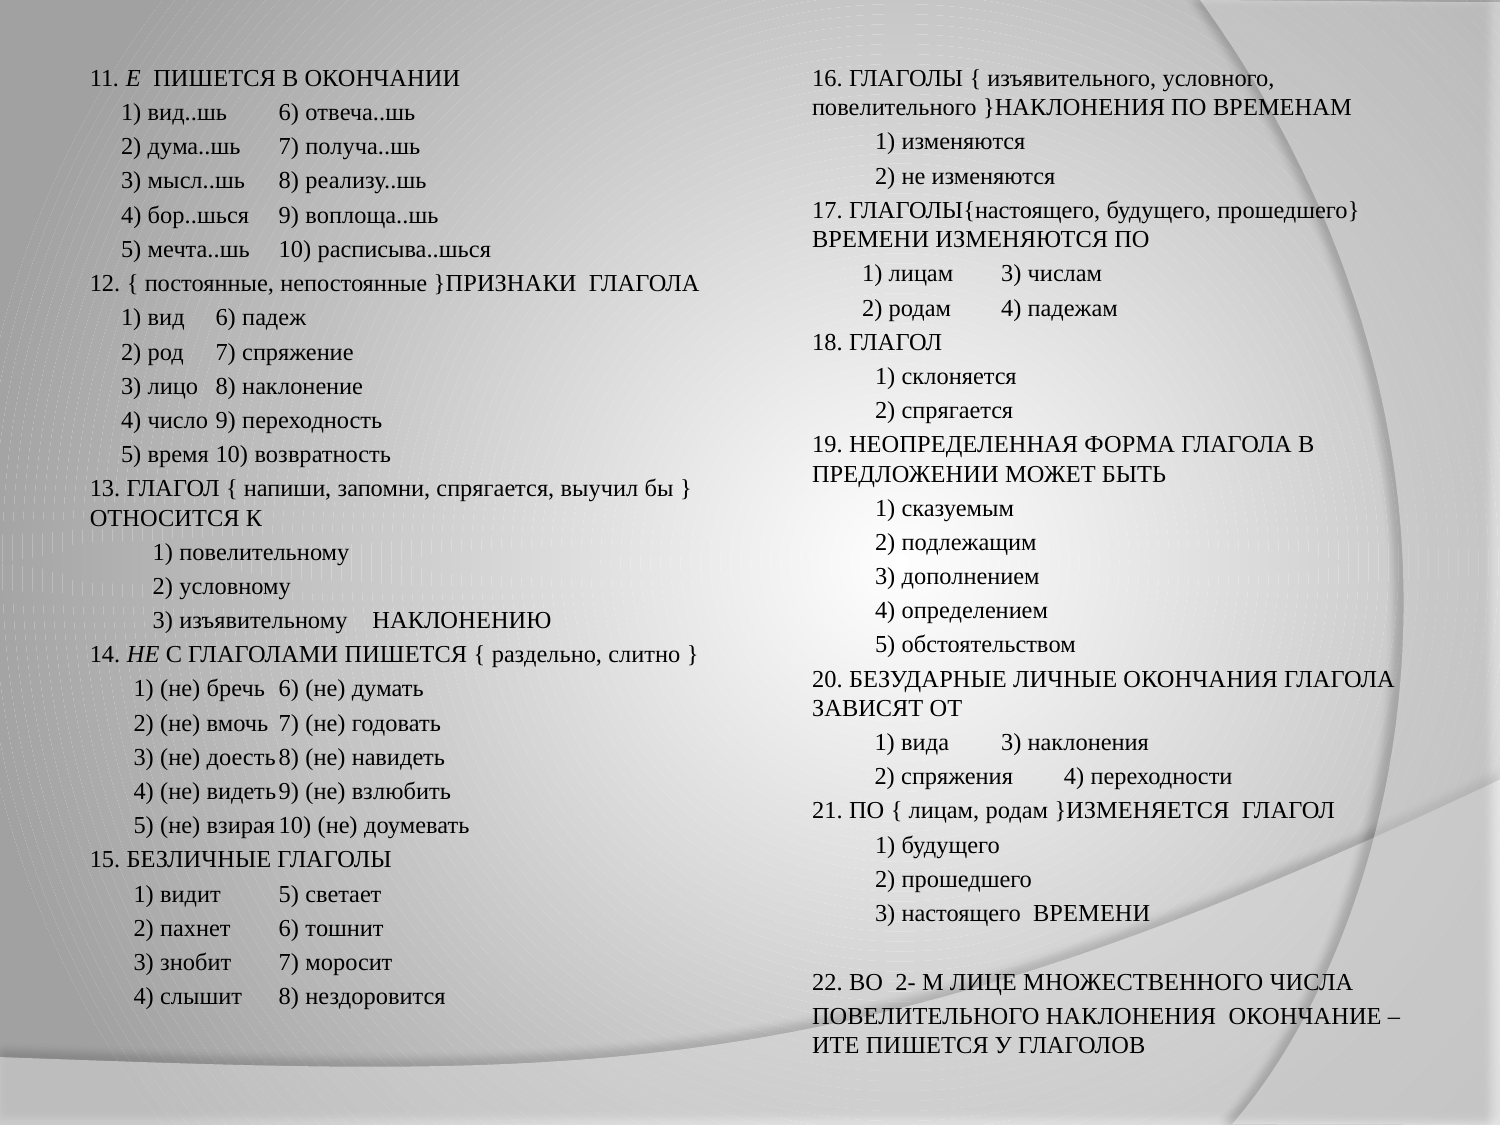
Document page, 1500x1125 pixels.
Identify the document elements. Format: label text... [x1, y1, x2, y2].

list 11. Е ПИШЕТСЯ В ОКОНЧАНИИ 1) вид..шь 6) отвеча..шь 2) дума..шь 7) получа..шь 3) мысл..шь 8) реализу..шь 4) бор..шься 9) воплоща..шь 5) мечта..шь 10) расписыва..шься 12. { постоянные, непостоянные }ПРИЗНАКИ ГЛАГОЛА 1) вид 6) падеж 2) род 7) спряжение 3) лицо 8) наклонение 4) число 9) переходность 5) время 10) возвратность 13. ГЛАГОЛ { напиши, запомни, спрягается, выучил бы } ОТНОСИТСЯ К 1) повелительному 2) условному 3) изъявительному НАКЛОНЕНИЮ 14. НЕ С ГЛАГОЛАМИ ПИШЕТСЯ { раздельно, слитно } 1) (не) бречь 6) (не) думать 2) (не) вмочь 7) (не) годовать 3) (не) доесть 8) (не) навидеть 4) (не) видеть 9) (не) взлюбить 5) (не) взирая 10) (не) доумевать 15. БЕЗЛИЧНЫЕ ГЛАГОЛЫ 1) видит 5) светает 2) пахнет 6) тошнит 3) знобит 7) моросит 4) слышит 8) нездоровится [75, 54, 727, 1059]
list 16. ГЛАГОЛЫ { изъявительного, условного, повелительного }НАКЛОНЕНИЯ ПО ВРЕМЕНАМ 1) изменяются 2) не изменяются 17. ГЛАГОЛЫ{настоящего, будущего, прошедшего} ВРЕМЕНИ ИЗМЕНЯЮТСЯ ПО 1) лицам 3) числам 2) родам 4) падежам 18. ГЛАГОЛ 1) склоняется 2) спрягается 19. НЕОПРЕДЕЛЕННАЯ ФОРМА ГЛАГОЛА В ПРЕДЛОЖЕНИИ МОЖЕТ БЫТЬ 1) сказуемым 2) подлежащим 3) дополнением 4) определением 5) обстоятельством 20. БЕЗУДАРНЫЕ ЛИЧНЫЕ ОКОНЧАНИЯ ГЛАГОЛА ЗАВИСЯТ ОТ 1) вида 3) наклонения 2) спряжения 4) переходности 21. ПО { лицам, родам }ИЗМЕНЯЕТСЯ ГЛАГОЛ 1) будущего 2) прошедшего 3) настоящего ВРЕМЕНИ 22. ВО 2- М ЛИЦЕ МНОЖЕСТВЕННОГО ЧИСЛА ПОВЕЛИТЕЛЬНОГО НАКЛОНЕНИЯ ОКОНЧАНИЕ – ИТЕ ПИШЕТСЯ У ГЛАГОЛОВ [797, 54, 1436, 1083]
